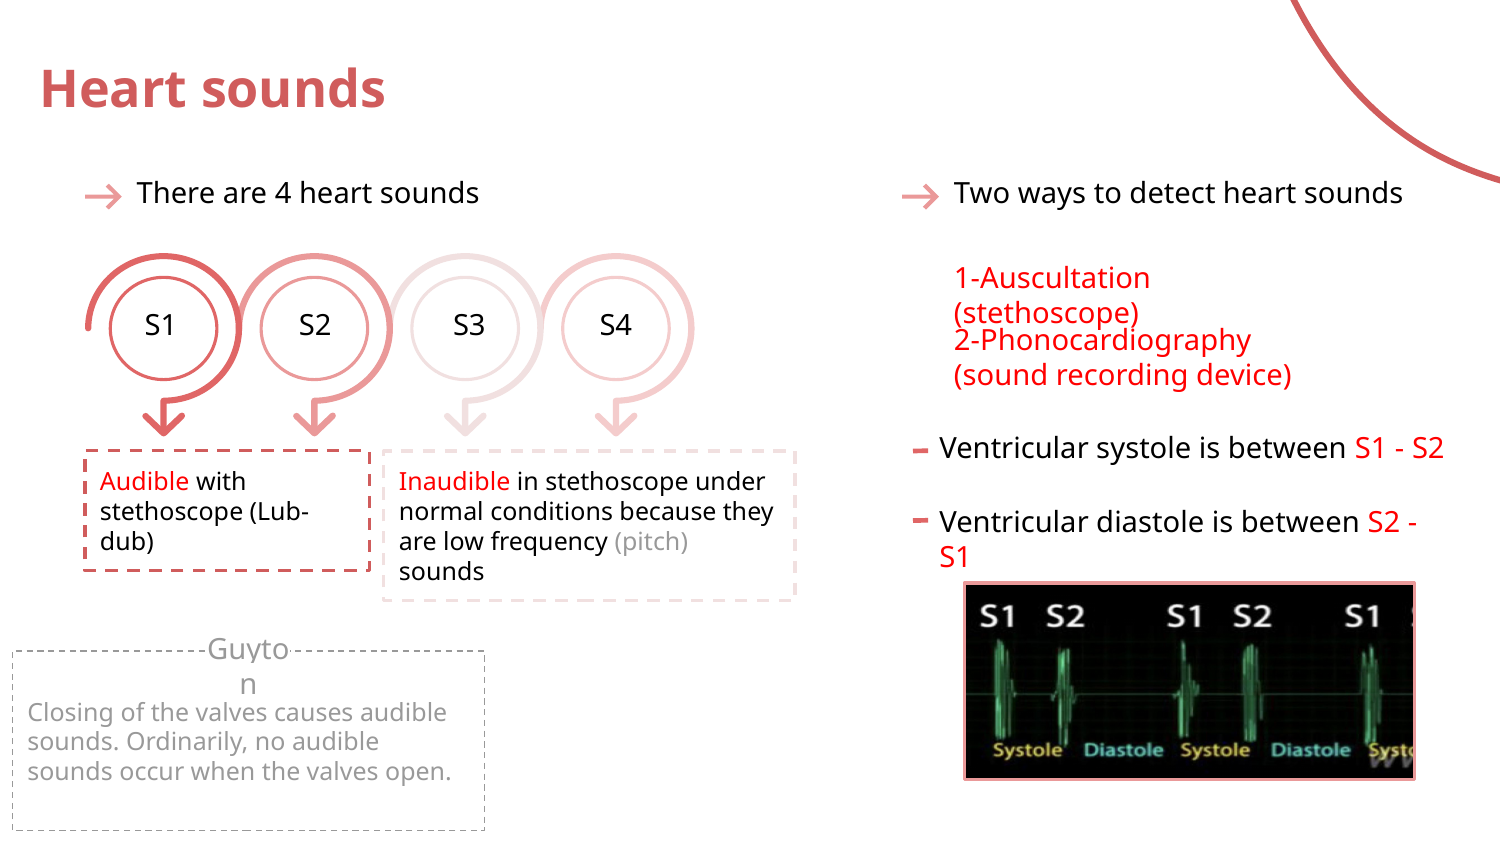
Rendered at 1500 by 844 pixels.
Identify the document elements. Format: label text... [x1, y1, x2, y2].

text_box Closing of the valves causes audible sounds. Ordinarily, no audible sounds occur when the valves open. [12, 651, 485, 831]
text_box Audible with stethoscope (Lub-dub) [85, 450, 370, 571]
text_box 1-Auscultation (stethoscope) [938, 244, 1351, 345]
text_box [243, 252, 394, 437]
title Heart sounds [24, 39, 1423, 178]
text_box There are 4 heart sounds [121, 159, 569, 225]
text_box [85, 183, 121, 210]
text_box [544, 252, 695, 437]
text_box Guyton [183, 615, 314, 716]
picture [965, 584, 1413, 779]
text_box Inaudible in stethoscope under normal conditions because they are low frequency (pitch) sounds [383, 450, 796, 601]
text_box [84, 252, 243, 437]
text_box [394, 252, 544, 437]
text_box 2-Phonocardiography (sound recording device) [938, 306, 1337, 407]
text_box Ventricular systole is between S1 - S2 [924, 414, 1500, 480]
text_box [902, 183, 938, 210]
text_box Ventricular diastole is between S2 - S1 [924, 487, 1468, 588]
text_box Two ways to detect heart sounds [938, 159, 1440, 225]
